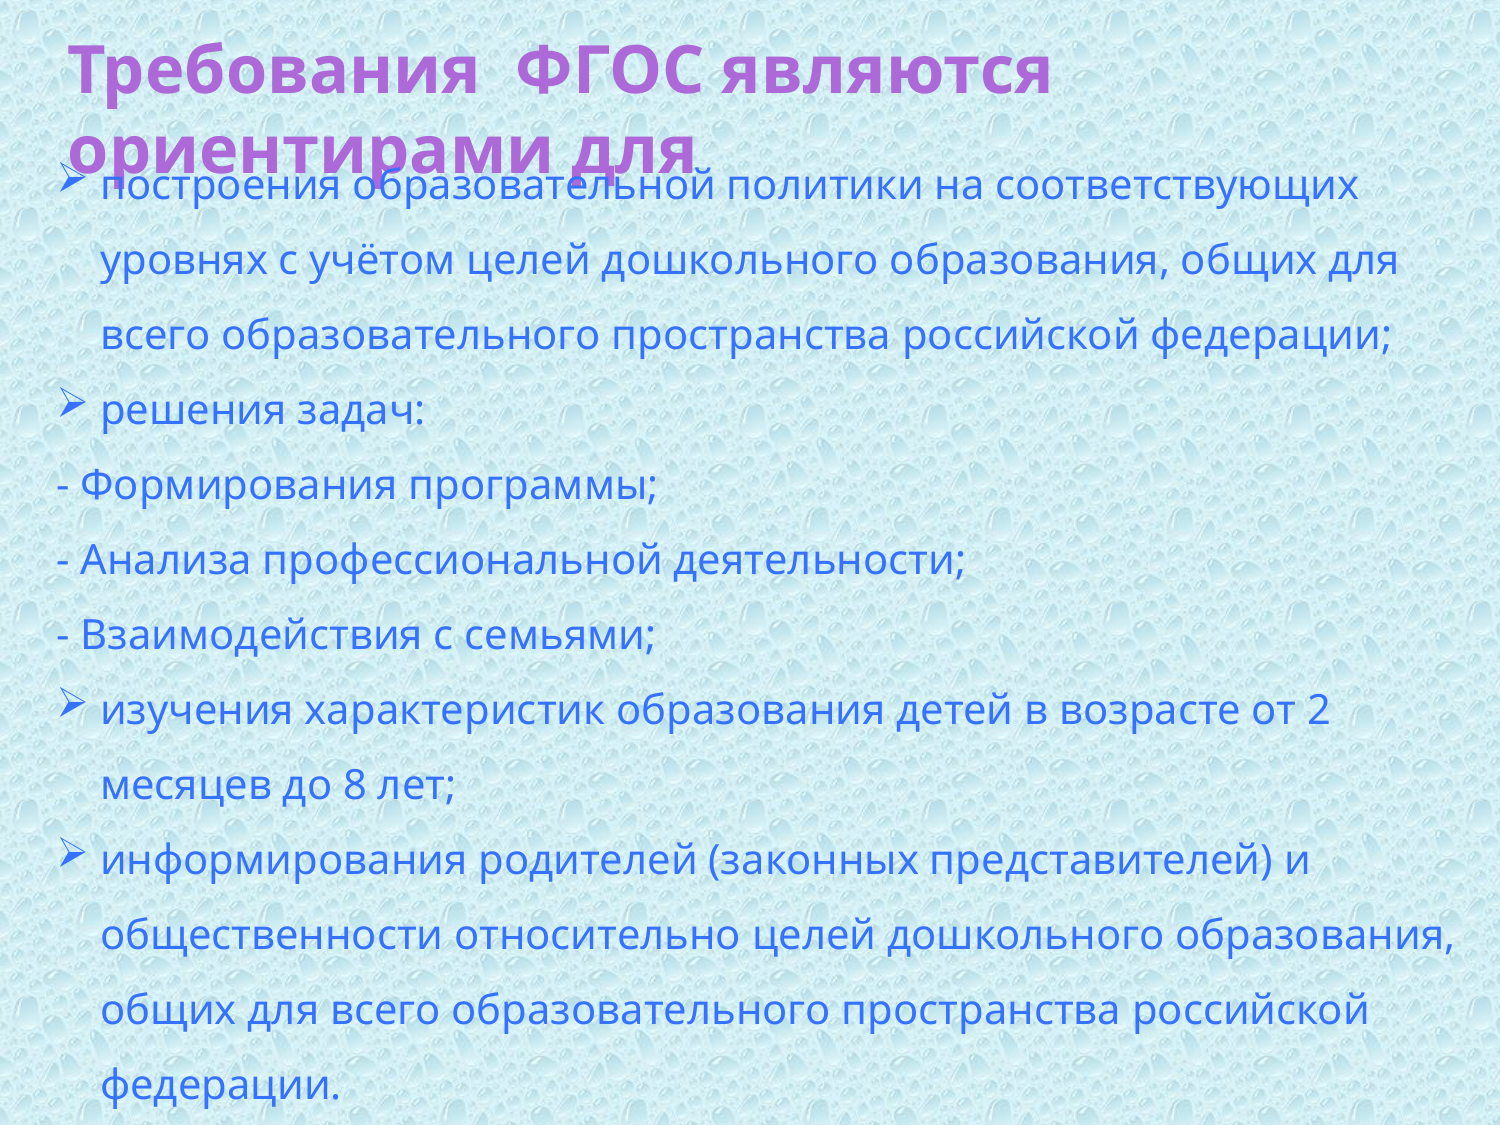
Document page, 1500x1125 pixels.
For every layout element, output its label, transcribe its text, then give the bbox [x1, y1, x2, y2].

text_box построения образовательной политики на соответствующих уровнях с учётом целей дошкольного образования, общих для всего образовательного пространства российской федерации; решения задач: - Формирования программы; - Анализа профессиональной деятельности; - Взаимодействия с семьями; изучения характеристик образования детей в возрасте от 2 месяцев до 8 лет; информирования родителей (законных представителей) и общественности относительно целей дошкольного образования, общих для всего образовательного пространства российской федерации. [41, 125, 1500, 1116]
text_box Требования ФГОС являются ориентирами для [53, 19, 1175, 125]
